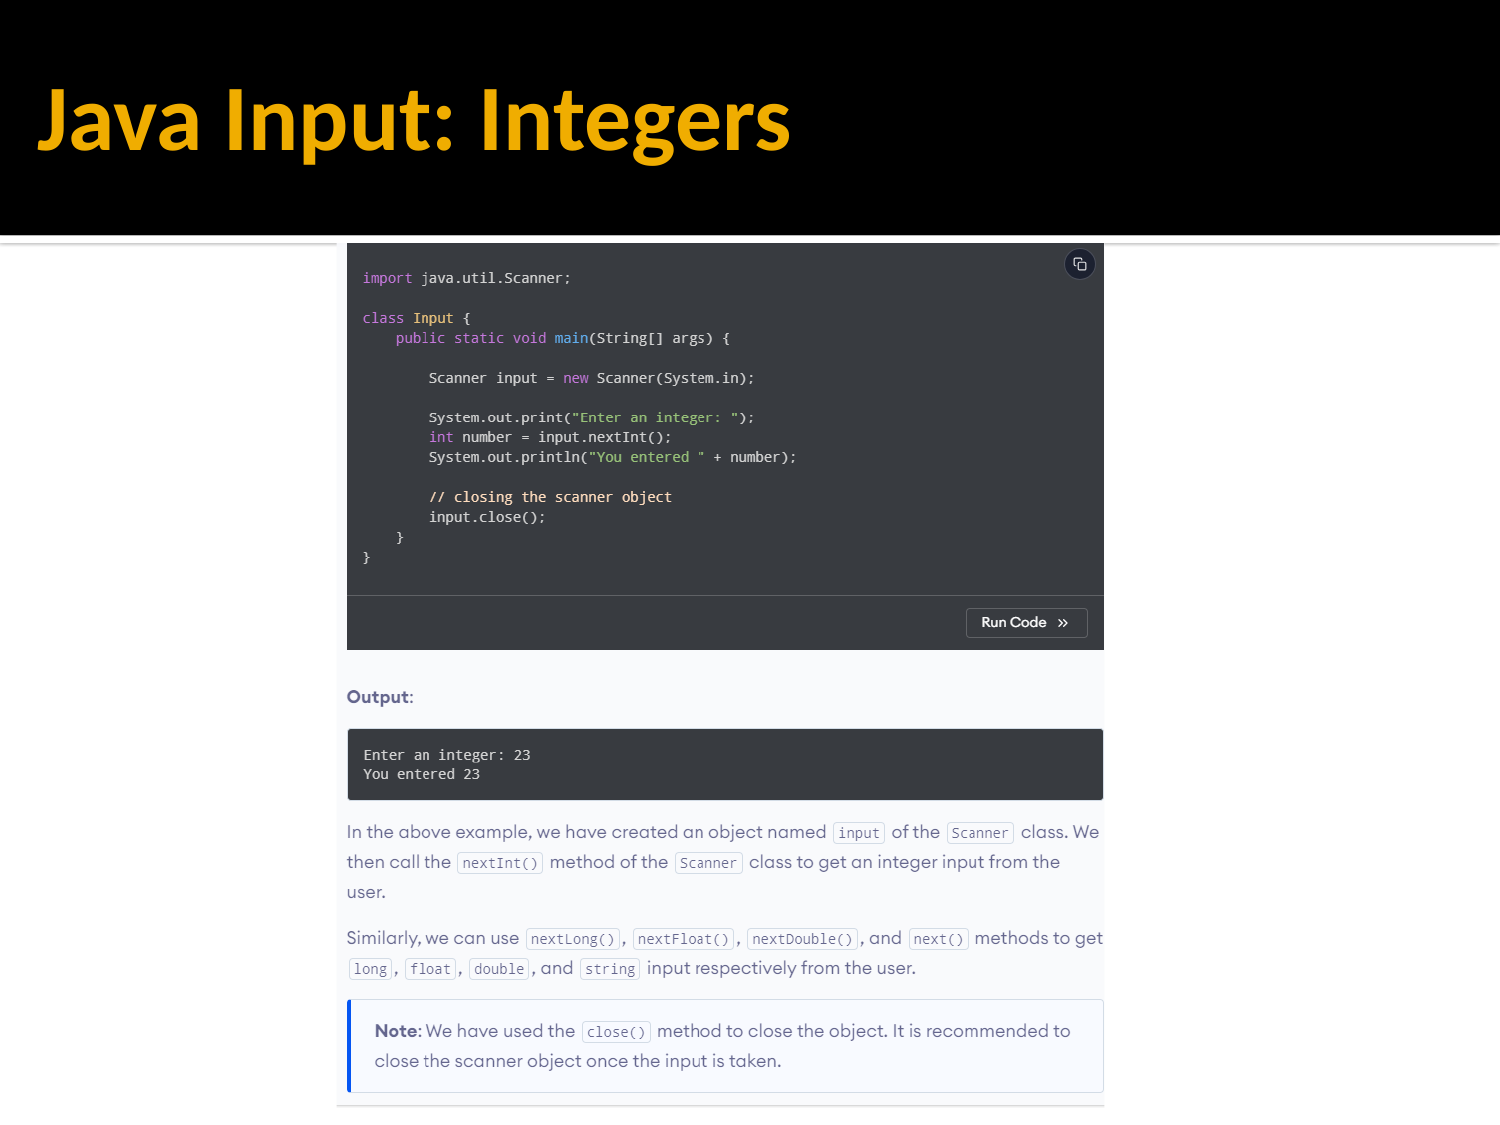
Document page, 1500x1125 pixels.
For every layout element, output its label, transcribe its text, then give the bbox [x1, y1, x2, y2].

picture [336, 243, 1105, 1108]
title Java Input: Integers [22, 10, 1373, 216]
